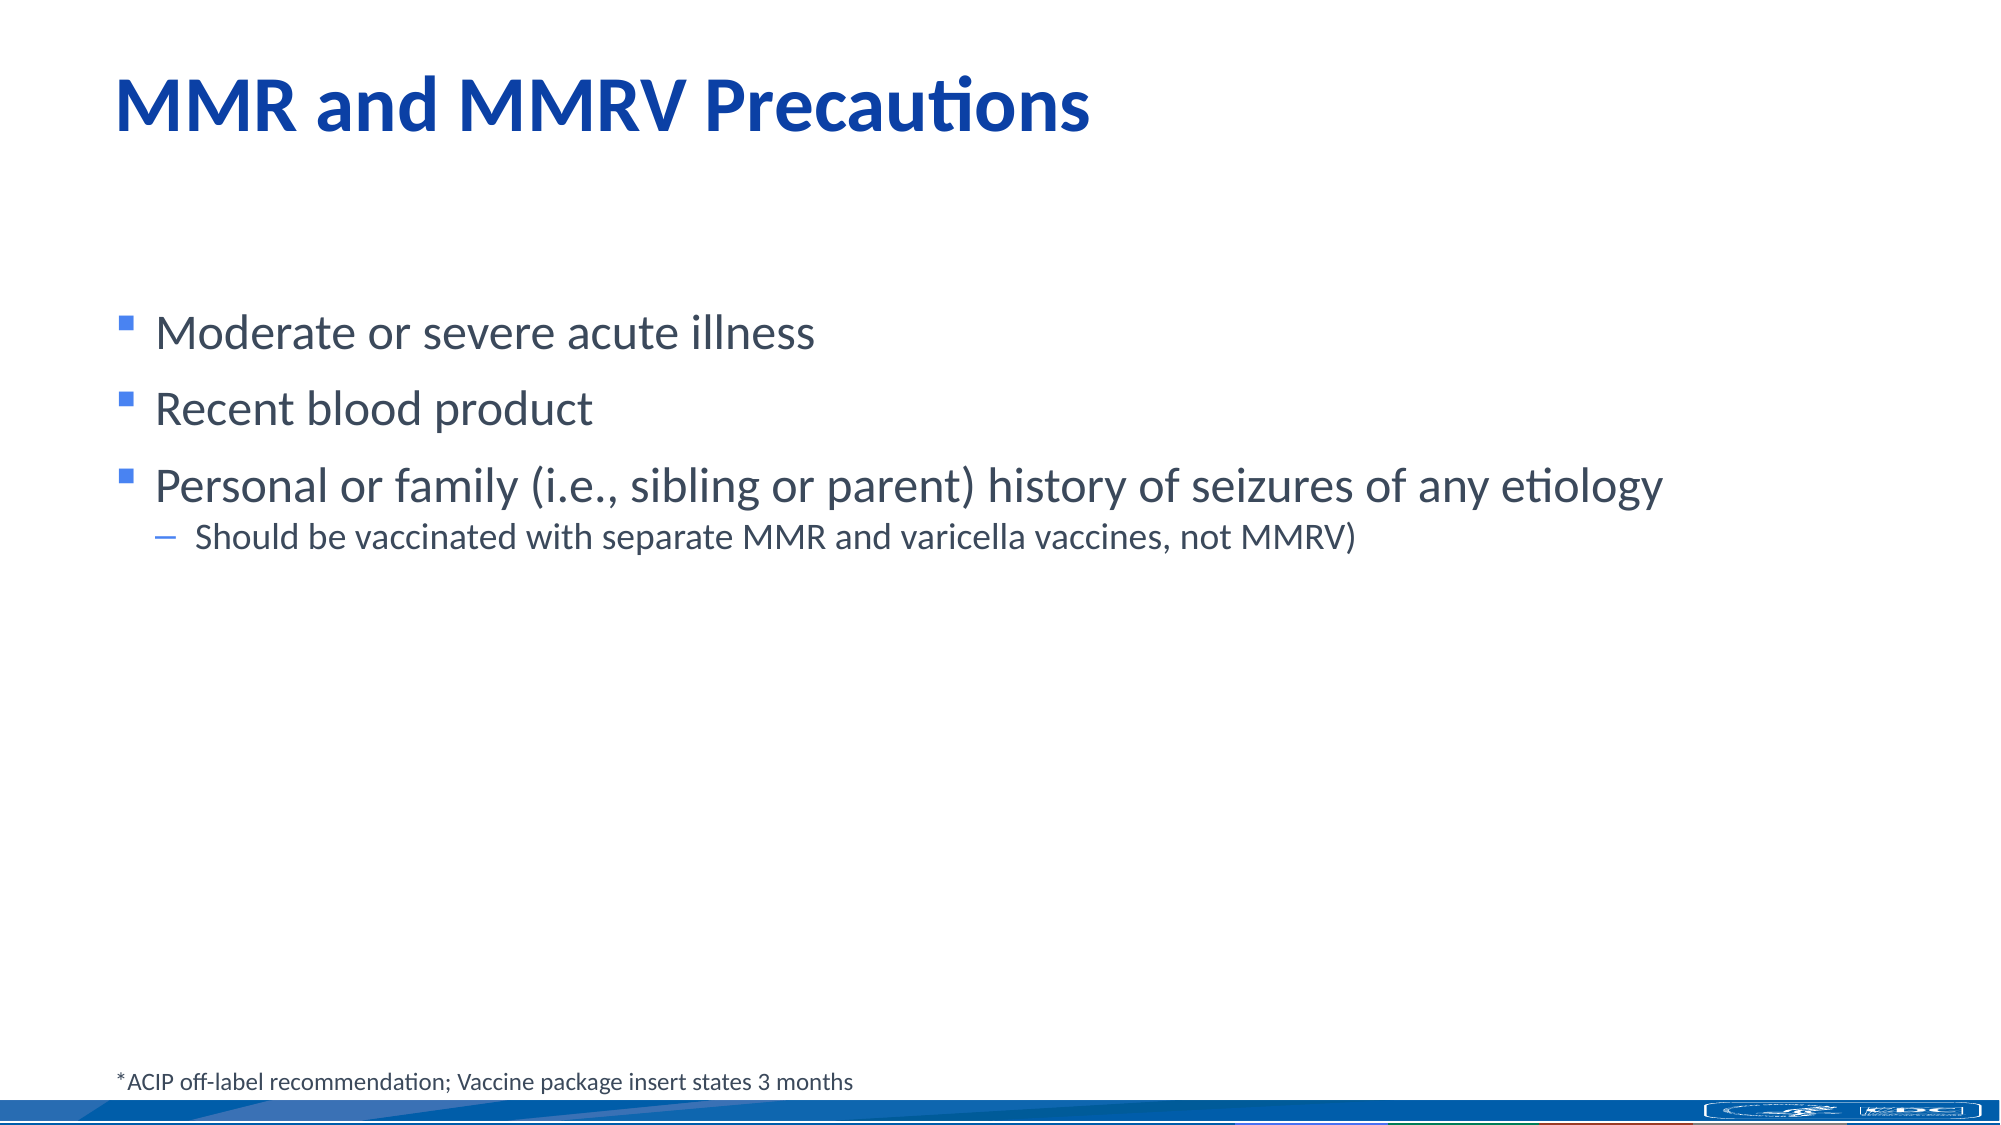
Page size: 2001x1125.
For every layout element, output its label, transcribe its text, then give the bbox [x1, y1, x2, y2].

list *ACIP off-label recommendation; Vaccine package insert states 3 months [99, 1013, 1900, 1104]
title MMR and MMRV Precautions [99, 45, 1900, 240]
list Moderate or severe acute illness Recent blood product Personal or family (i.e., sibling or parent) history of seizures of any etiology Should be vaccinated with separate MMR and varicella vaccines, not MMRV) [99, 254, 1900, 1013]
